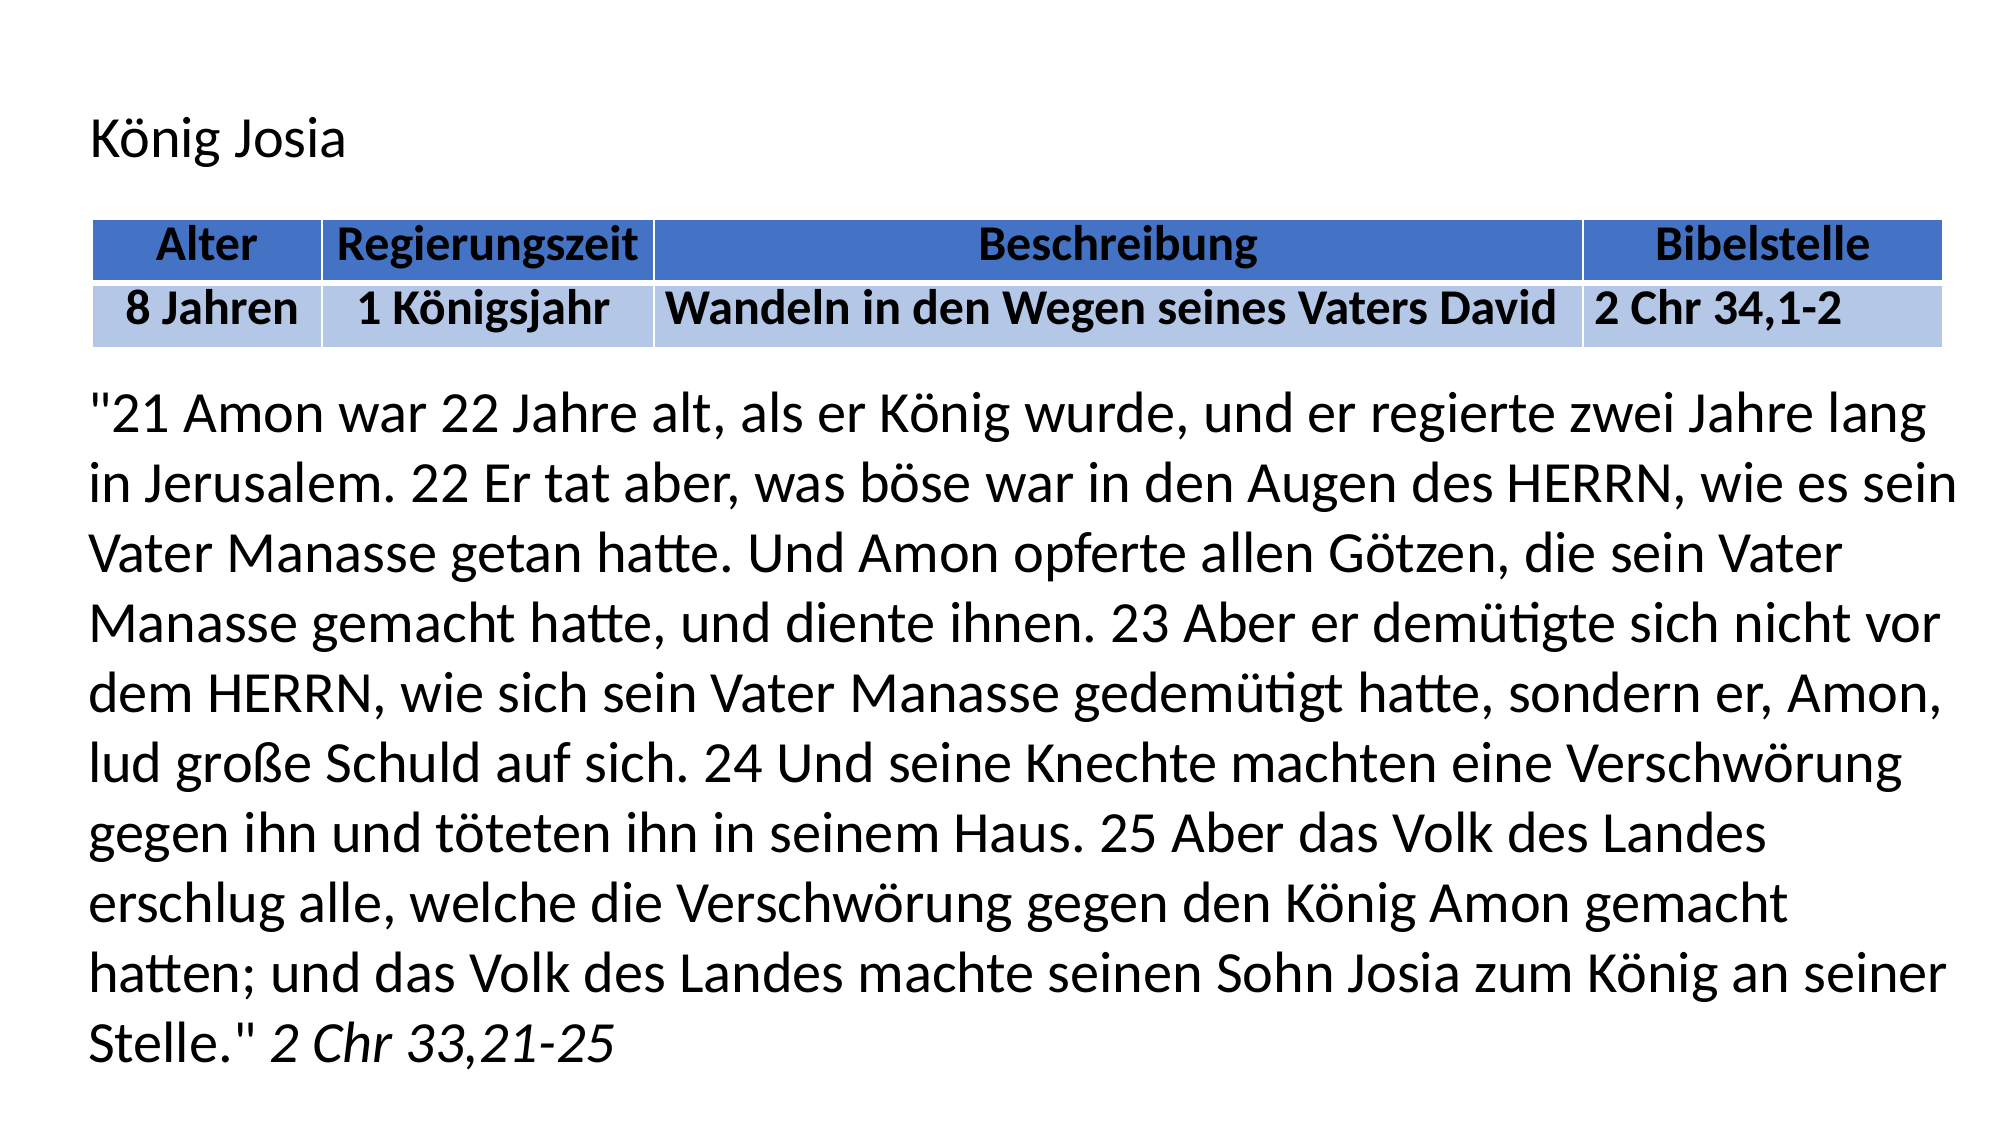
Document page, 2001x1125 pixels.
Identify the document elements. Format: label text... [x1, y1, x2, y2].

table_header Regierungszeit [323, 220, 653, 280]
text_box "21 Amon war 22 Jahre alt, als er König wurde, und er regierte zwei Jahre lang in Jerusalem. 22 Er tat aber, was böse war in den Augen des HERRN, wie es sein Vater Manasse getan hatte. Und Amon opferte allen Götzen, die sein Vater Manasse gemacht hatte, und diente ihnen. 23 Aber er demütigte sich nicht vor dem HERRN, wie sich sein Vater Manasse gedemütigt hatte, sondern er, Amon, lud große Schuld auf sich. 24 Und seine Knechte machten eine Verschwörung gegen ihn und töteten ihn in seinem Haus. 25 Aber das Volk des Landes erschlug alle, welche die Verschwörung gegen den König Amon gemacht hatten; und das Volk des Landes machte seinen Sohn Josia zum König an seiner Stelle." 2 Chr 33,21-25 [73, 366, 1981, 1082]
table_header Bibelstelle [1584, 220, 1942, 280]
table_cell 2 Chr 34,1-2 [1584, 286, 1942, 347]
table_header Alter [93, 220, 321, 280]
table_cell 8 Jahren [93, 286, 321, 347]
table_cell 1 Königsjahr [323, 286, 653, 347]
text_box König Josia [75, 87, 363, 177]
table_header Beschreibung [655, 220, 1582, 280]
table_cell Wandeln in den Wegen seines Vaters David [655, 286, 1582, 347]
